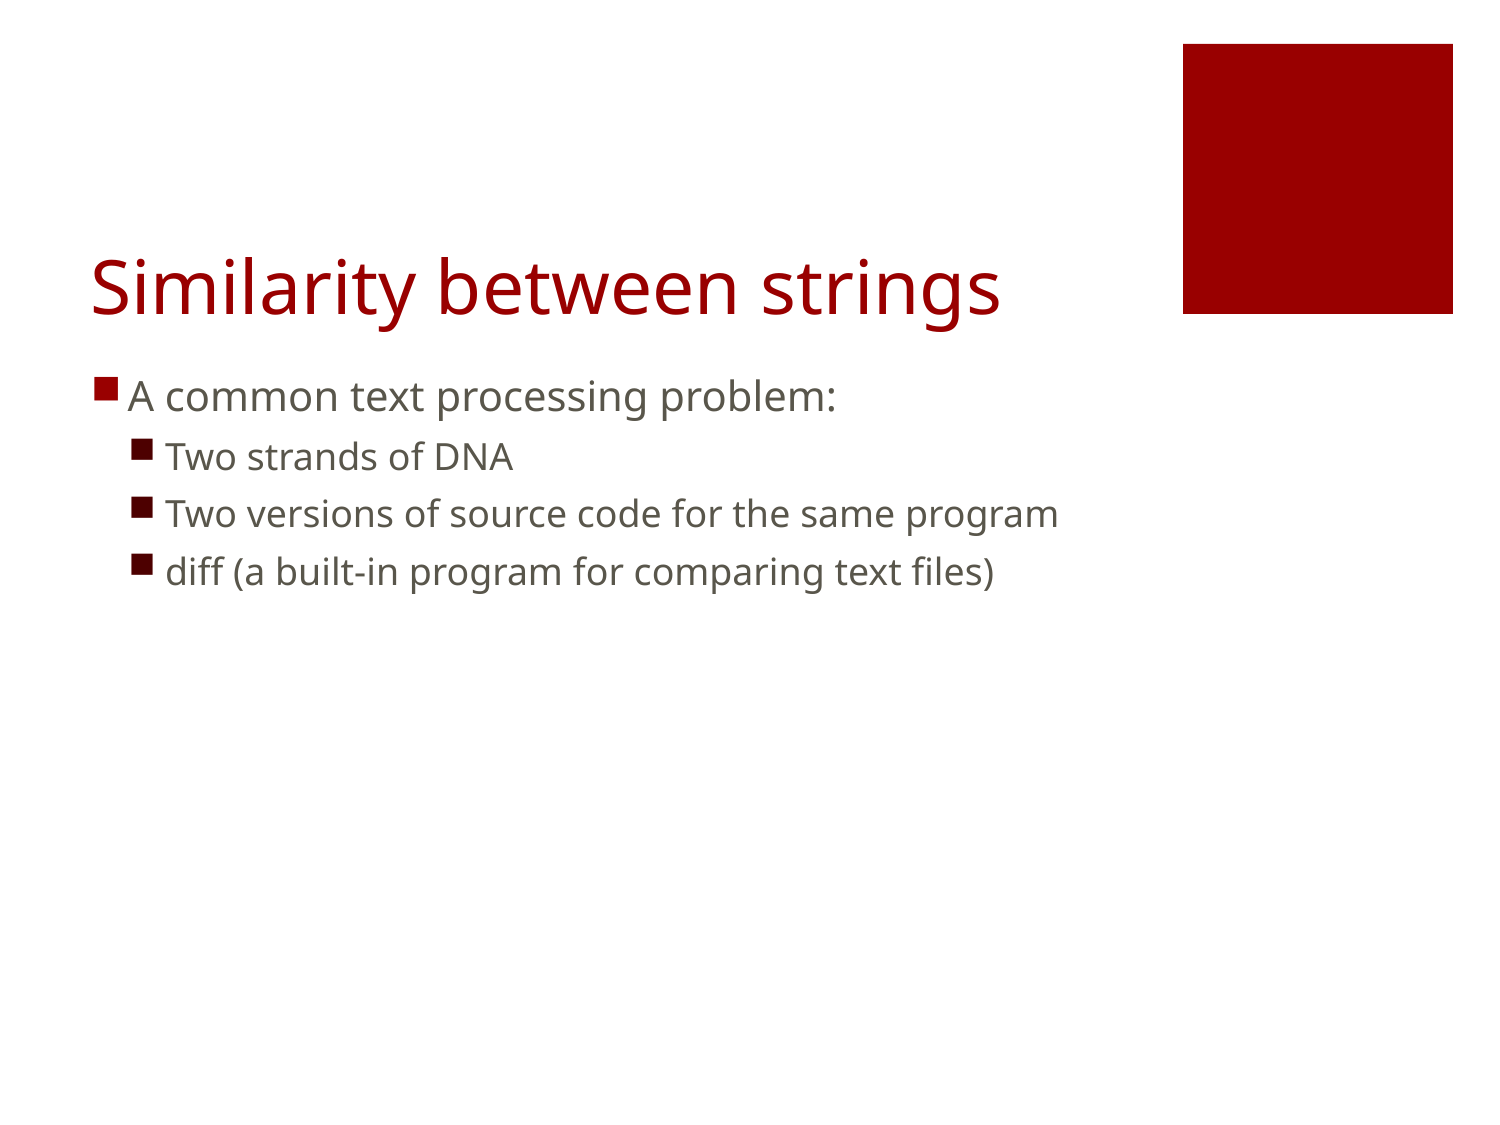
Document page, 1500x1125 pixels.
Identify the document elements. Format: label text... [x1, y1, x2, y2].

title Similarity between strings [75, 149, 1143, 338]
list A common text processing problem: Two strands of DNA Two versions of source code for the same program diff (a built-in program for comparing text files) [75, 362, 1143, 1005]
